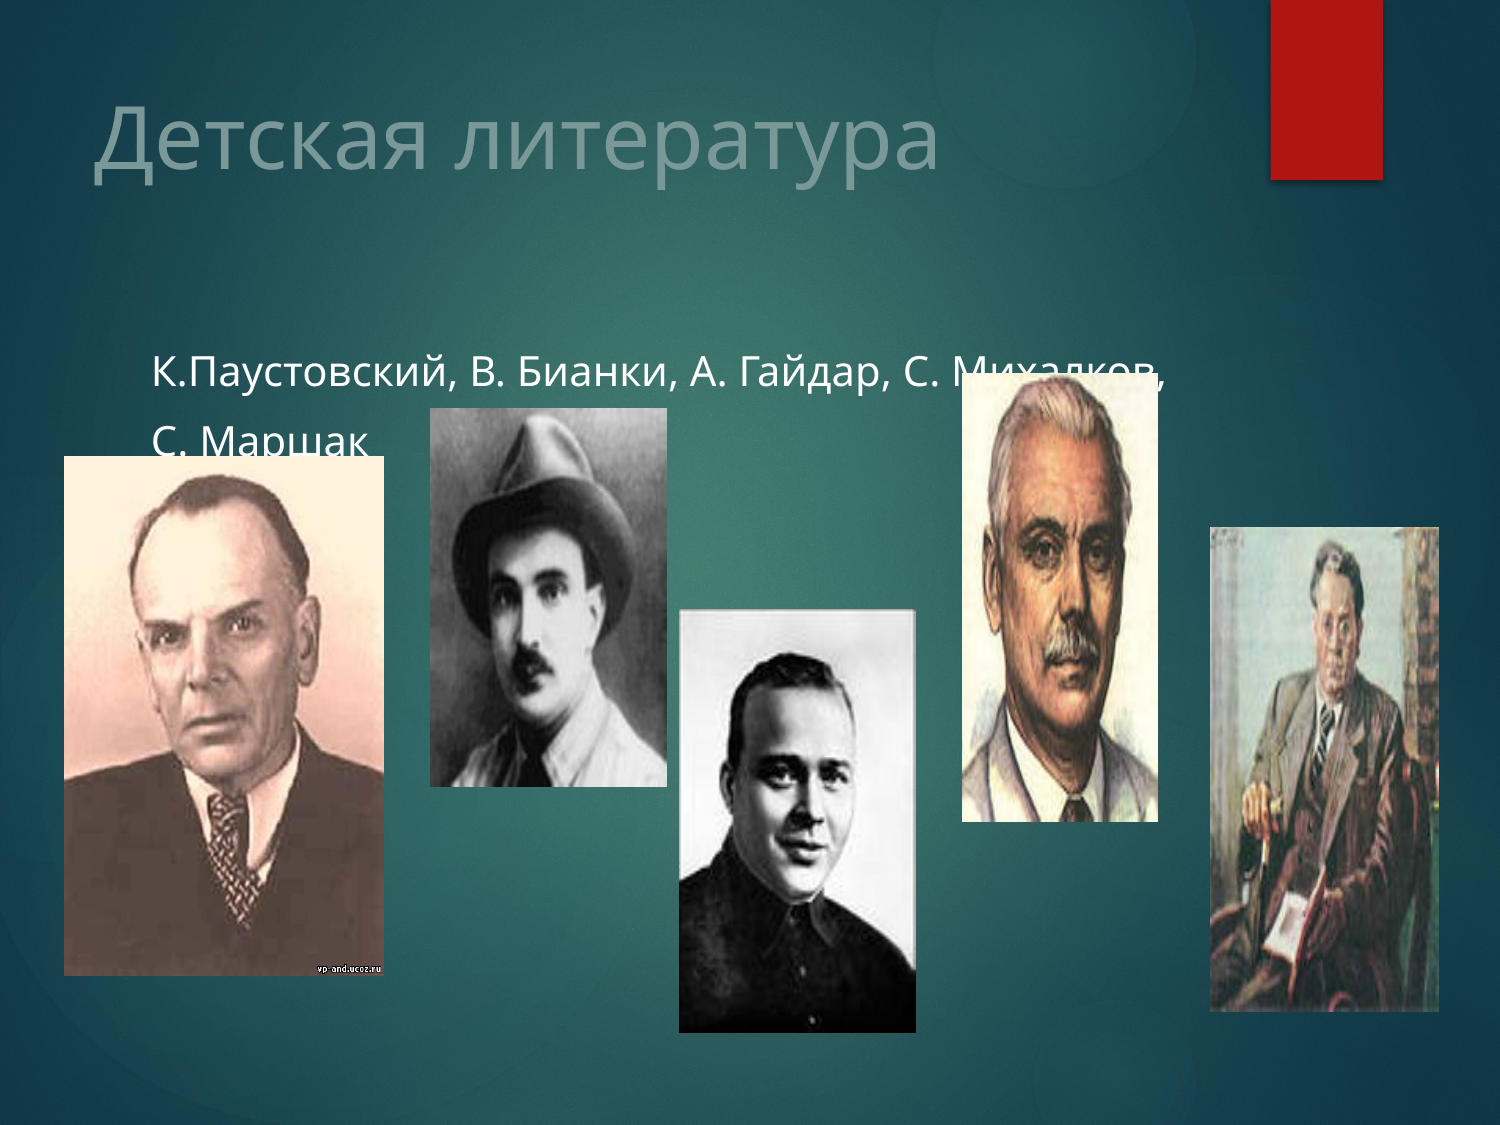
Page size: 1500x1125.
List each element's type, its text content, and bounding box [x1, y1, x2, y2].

picture [64, 455, 385, 977]
picture [1210, 526, 1440, 1012]
picture [430, 408, 668, 788]
picture [962, 373, 1158, 822]
picture [678, 609, 916, 1034]
list К.Паустовский, В. Бианки, А. Гайдар, С. Михалков, С. Маршак [135, 336, 1237, 1025]
title Детская литература [79, 74, 1237, 304]
